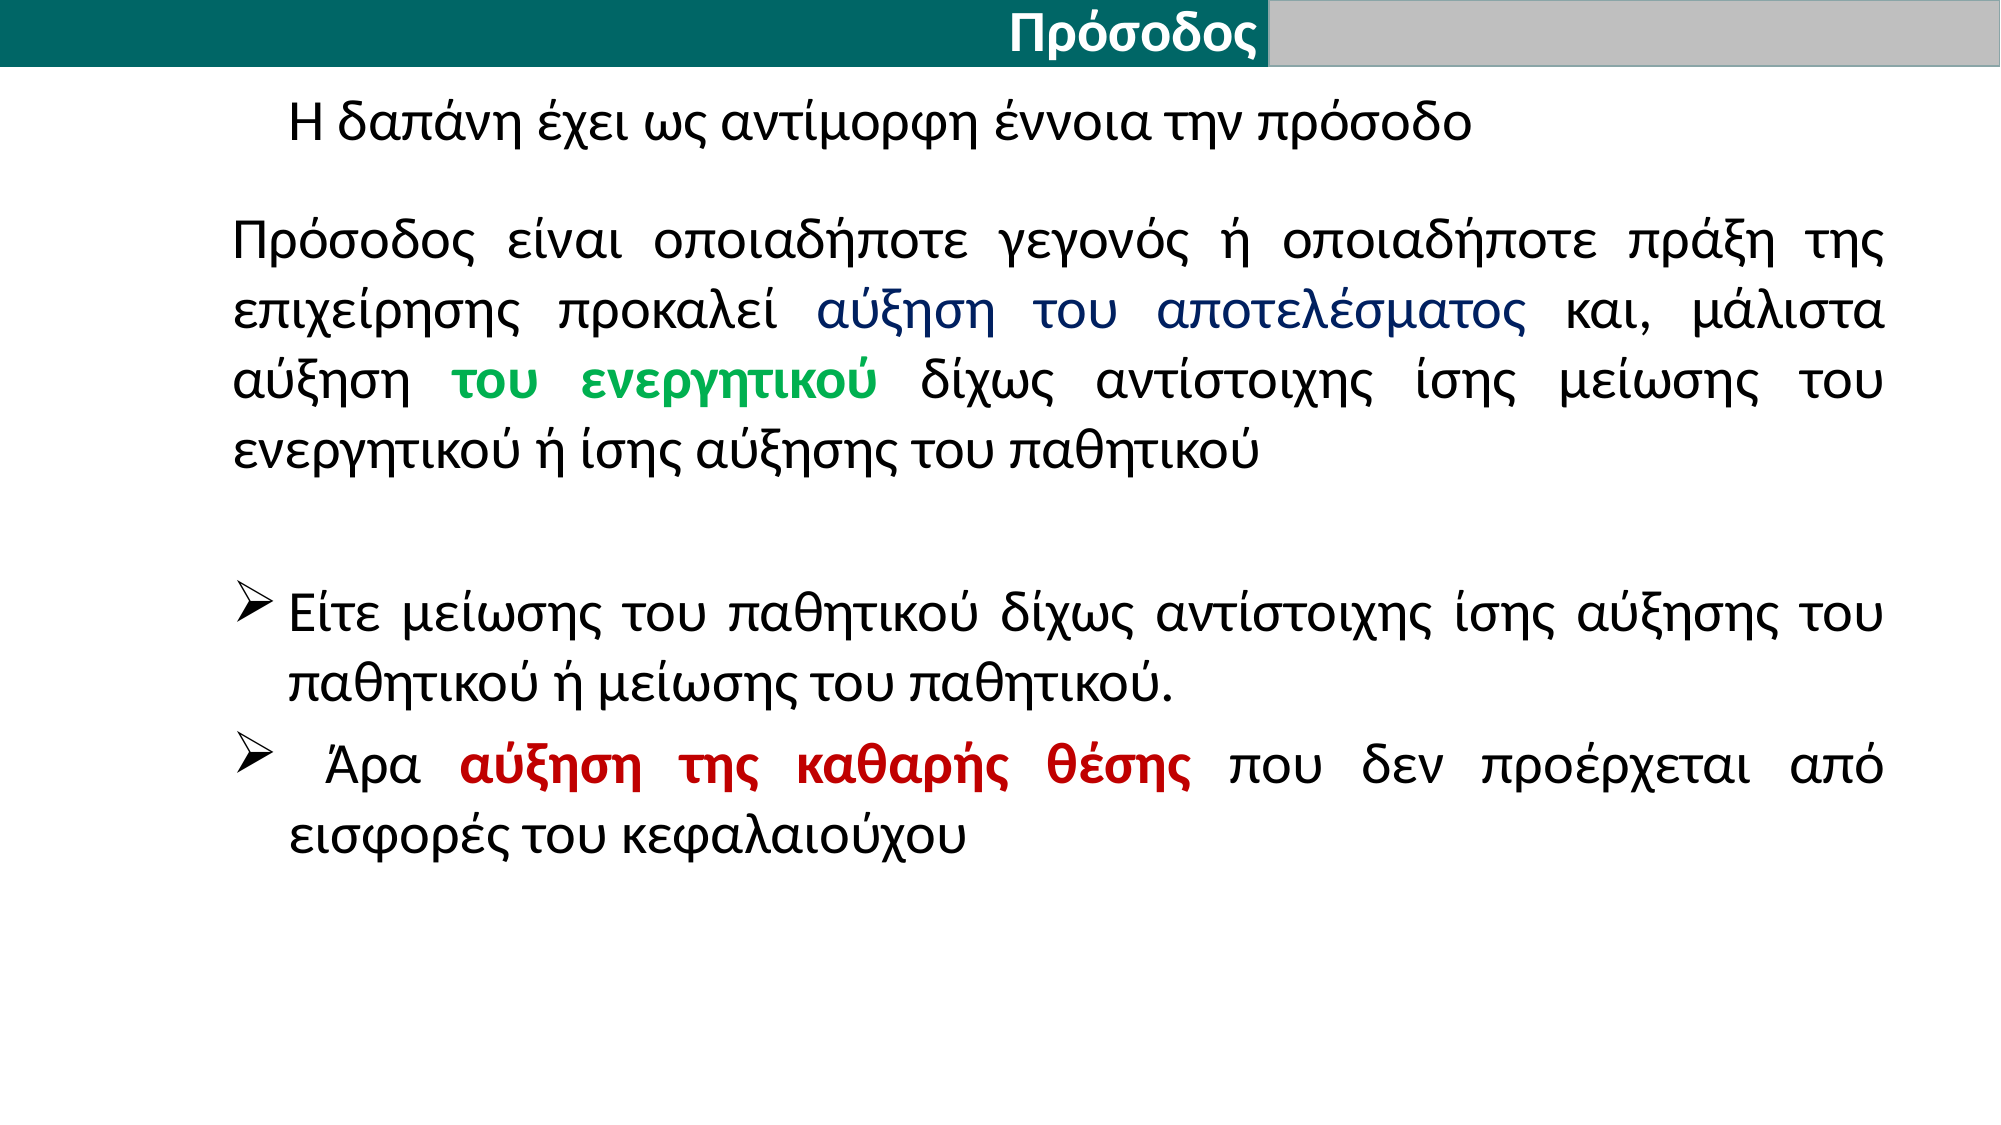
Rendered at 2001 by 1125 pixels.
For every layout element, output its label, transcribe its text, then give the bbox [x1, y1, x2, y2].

list Η δαπάνη έχει ως αντίμορφη έννοια την πρόσοδο Πρόσοδος είναι οποιαδήποτε γεγονός ή οποιαδήποτε πράξη της επιχείρησης προκαλεί αύξηση του αποτελέσματος και, μάλιστα αύξηση του ενεργητικού δίχως αντίστοιχης ίσης μείωσης του ενεργητικού ή ίσης αύξησης του παθητικού Είτε μείωσης του παθητικού δίχως αντίστοιχης ίσης αύξησης του παθητικού ή μείωσης του παθητικού. Άρα αύξηση της καθαρής θέσης που δεν προέρχεται από εισφορές του κεφαλαιούχου [217, 67, 1901, 1125]
text_box [1268, 0, 2000, 67]
text_box Πρόσοδος [0, 0, 1268, 67]
